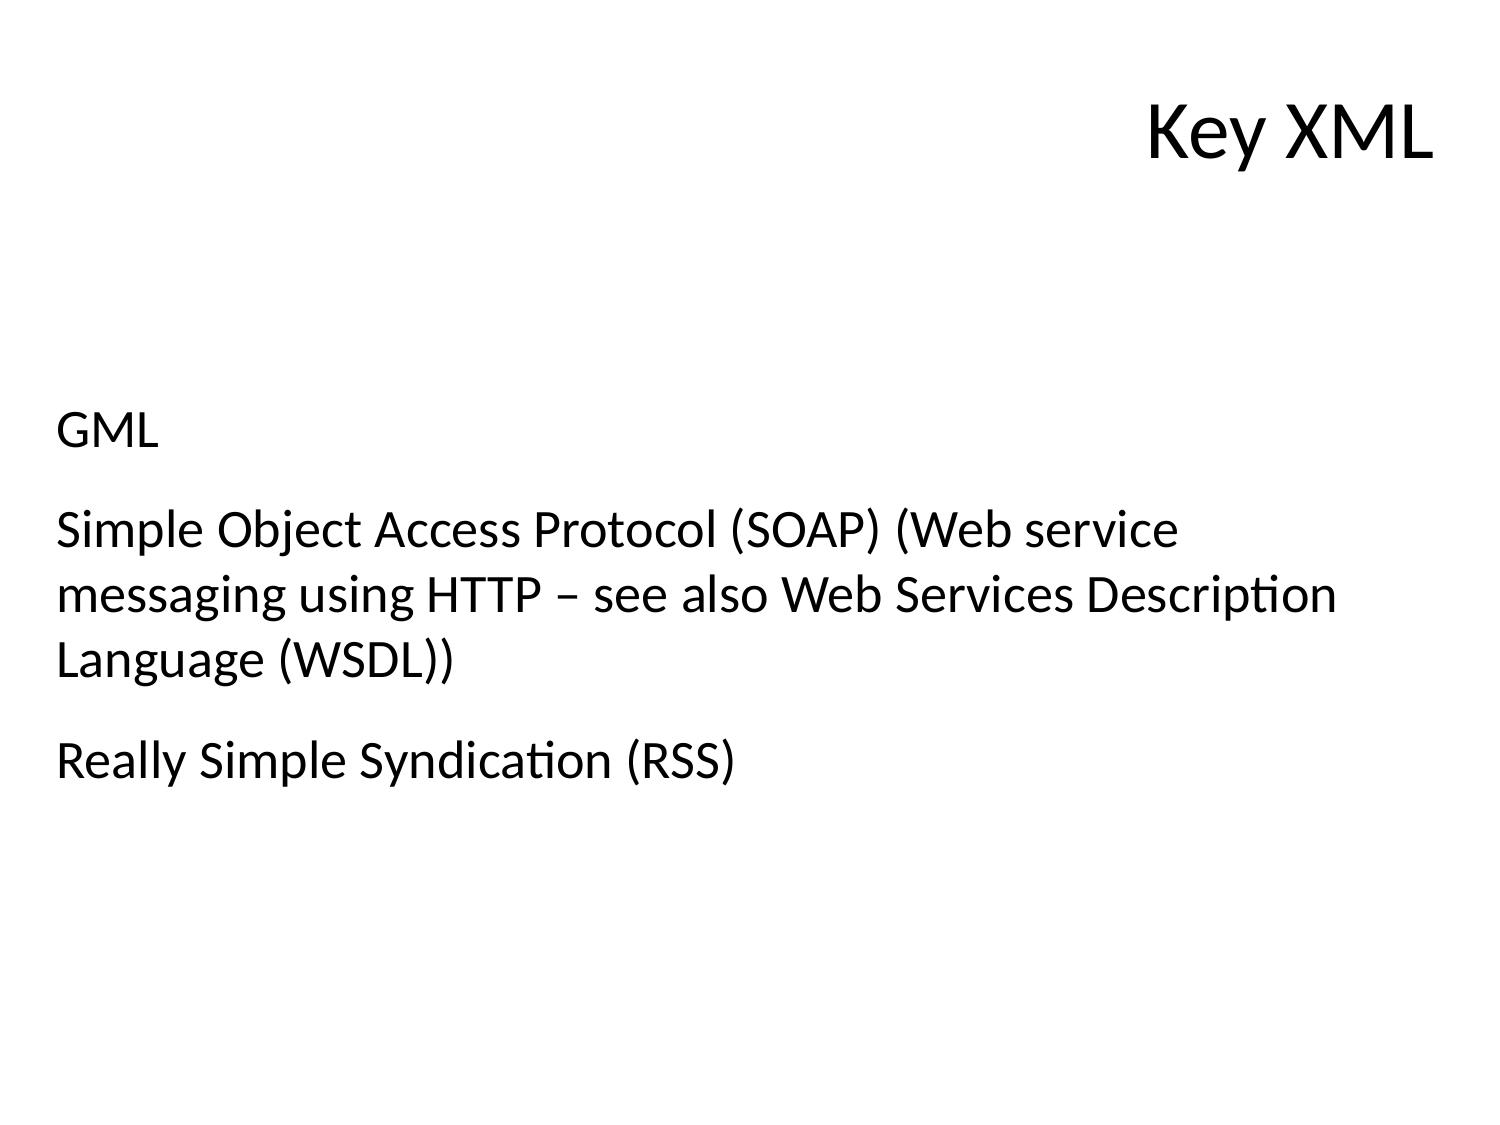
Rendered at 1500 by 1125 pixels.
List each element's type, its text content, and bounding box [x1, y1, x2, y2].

title Key XML [100, 30, 1451, 219]
list GML Simple Object Access Protocol (SOAP) (Web service messaging using HTTP – see also Web Services Description Language (WSDL)) Really Simple Syndication (RSS) [41, 385, 1392, 1069]
